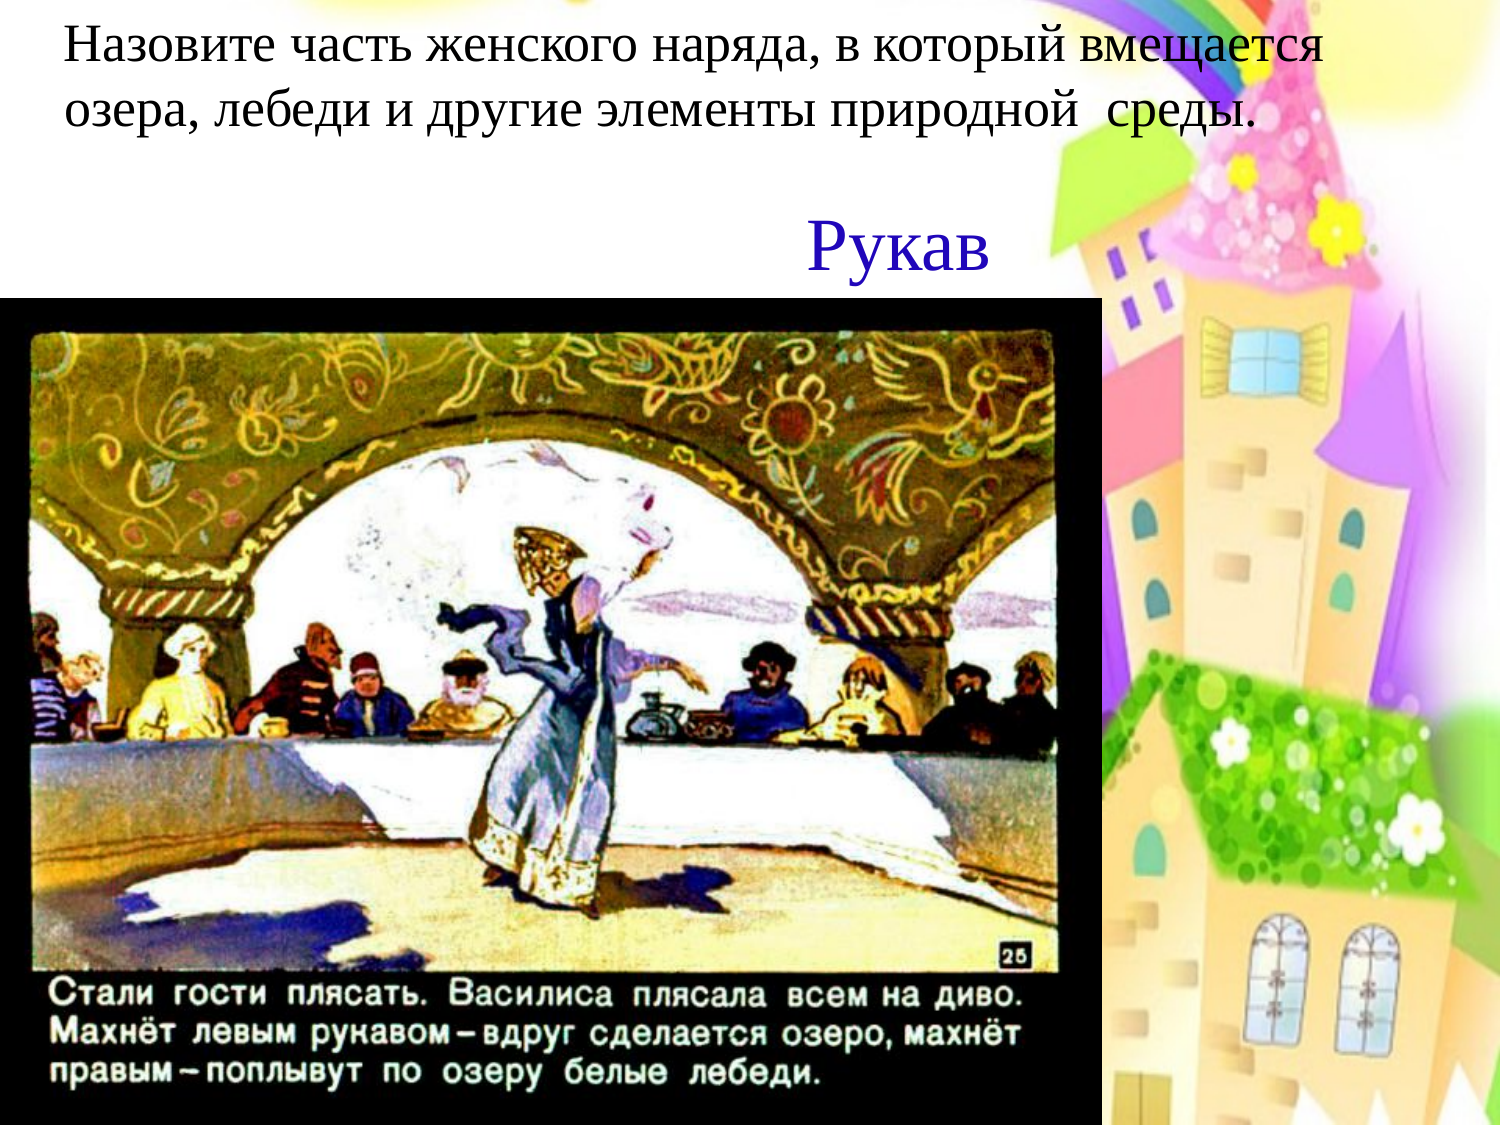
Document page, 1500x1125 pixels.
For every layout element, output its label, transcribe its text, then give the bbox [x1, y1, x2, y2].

picture [0, 0, 1500, 1125]
title Рукав [750, 211, 1067, 293]
list Назовите часть женского наряда, в который вмещается озера, лебеди и другие элементы природной среды. [0, 0, 1350, 211]
